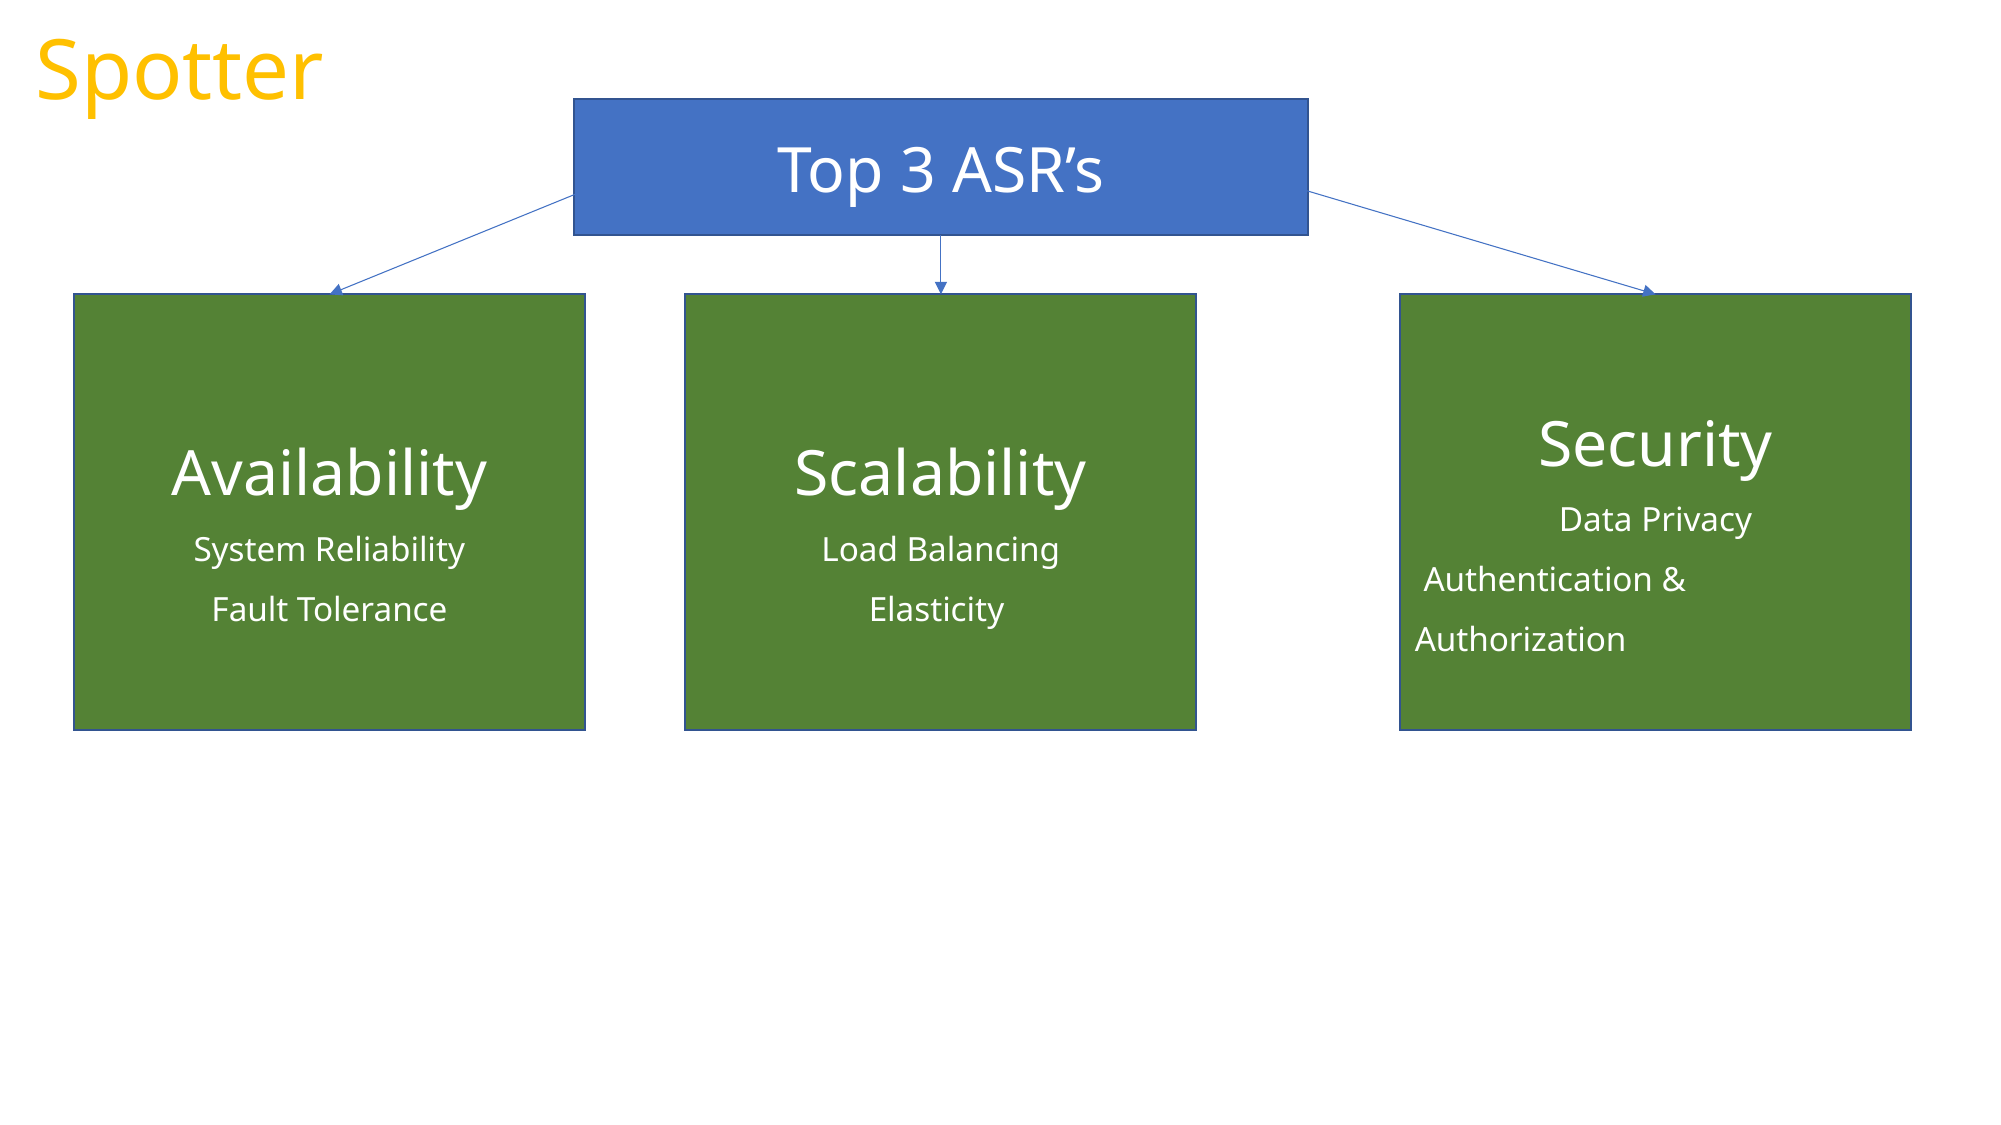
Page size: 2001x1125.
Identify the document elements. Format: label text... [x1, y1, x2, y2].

text_box Top 3 ASR’s [573, 98, 1309, 236]
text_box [1274, 181, 1656, 295]
text_box Availability System Reliability Fault Tolerance [73, 293, 586, 731]
text_box Spotter [20, 8, 434, 124]
text_box Scalability Load Balancing Elasticity [684, 293, 1197, 731]
text_box Security Data Privacy Authentication & Authorization [1399, 293, 1912, 731]
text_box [329, 181, 608, 295]
